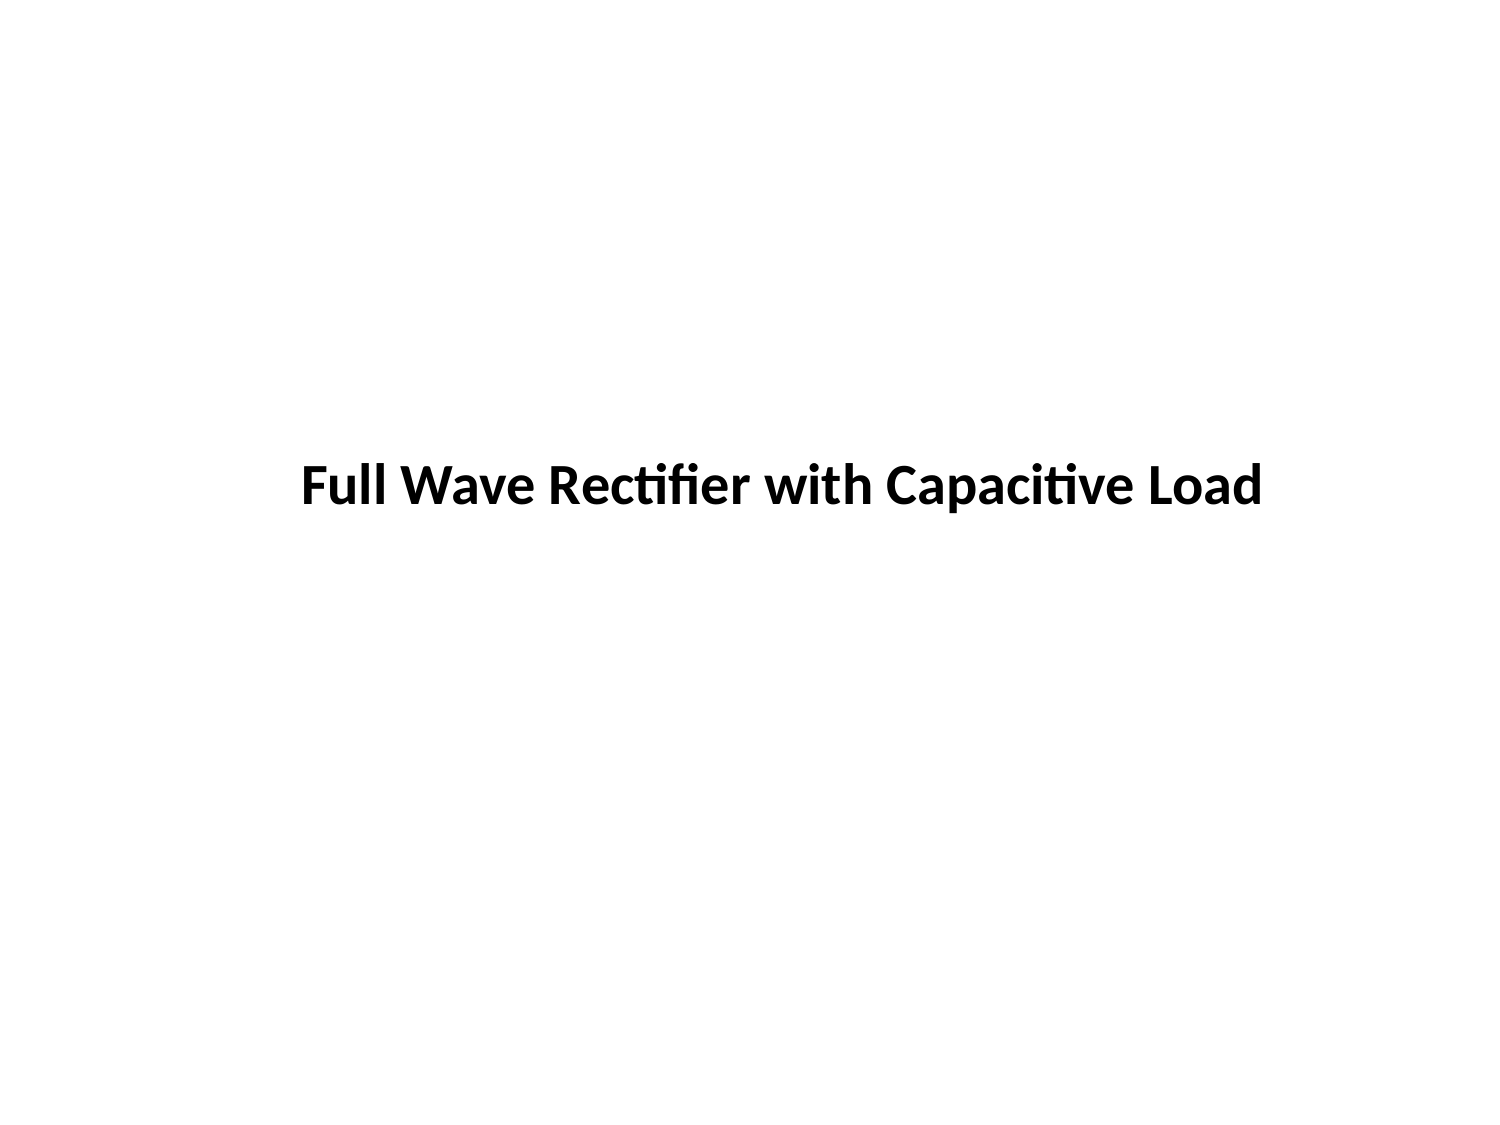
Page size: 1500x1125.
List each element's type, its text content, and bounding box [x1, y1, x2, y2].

title Full Wave Rectifier with Capacitive Load [125, 387, 1400, 575]
